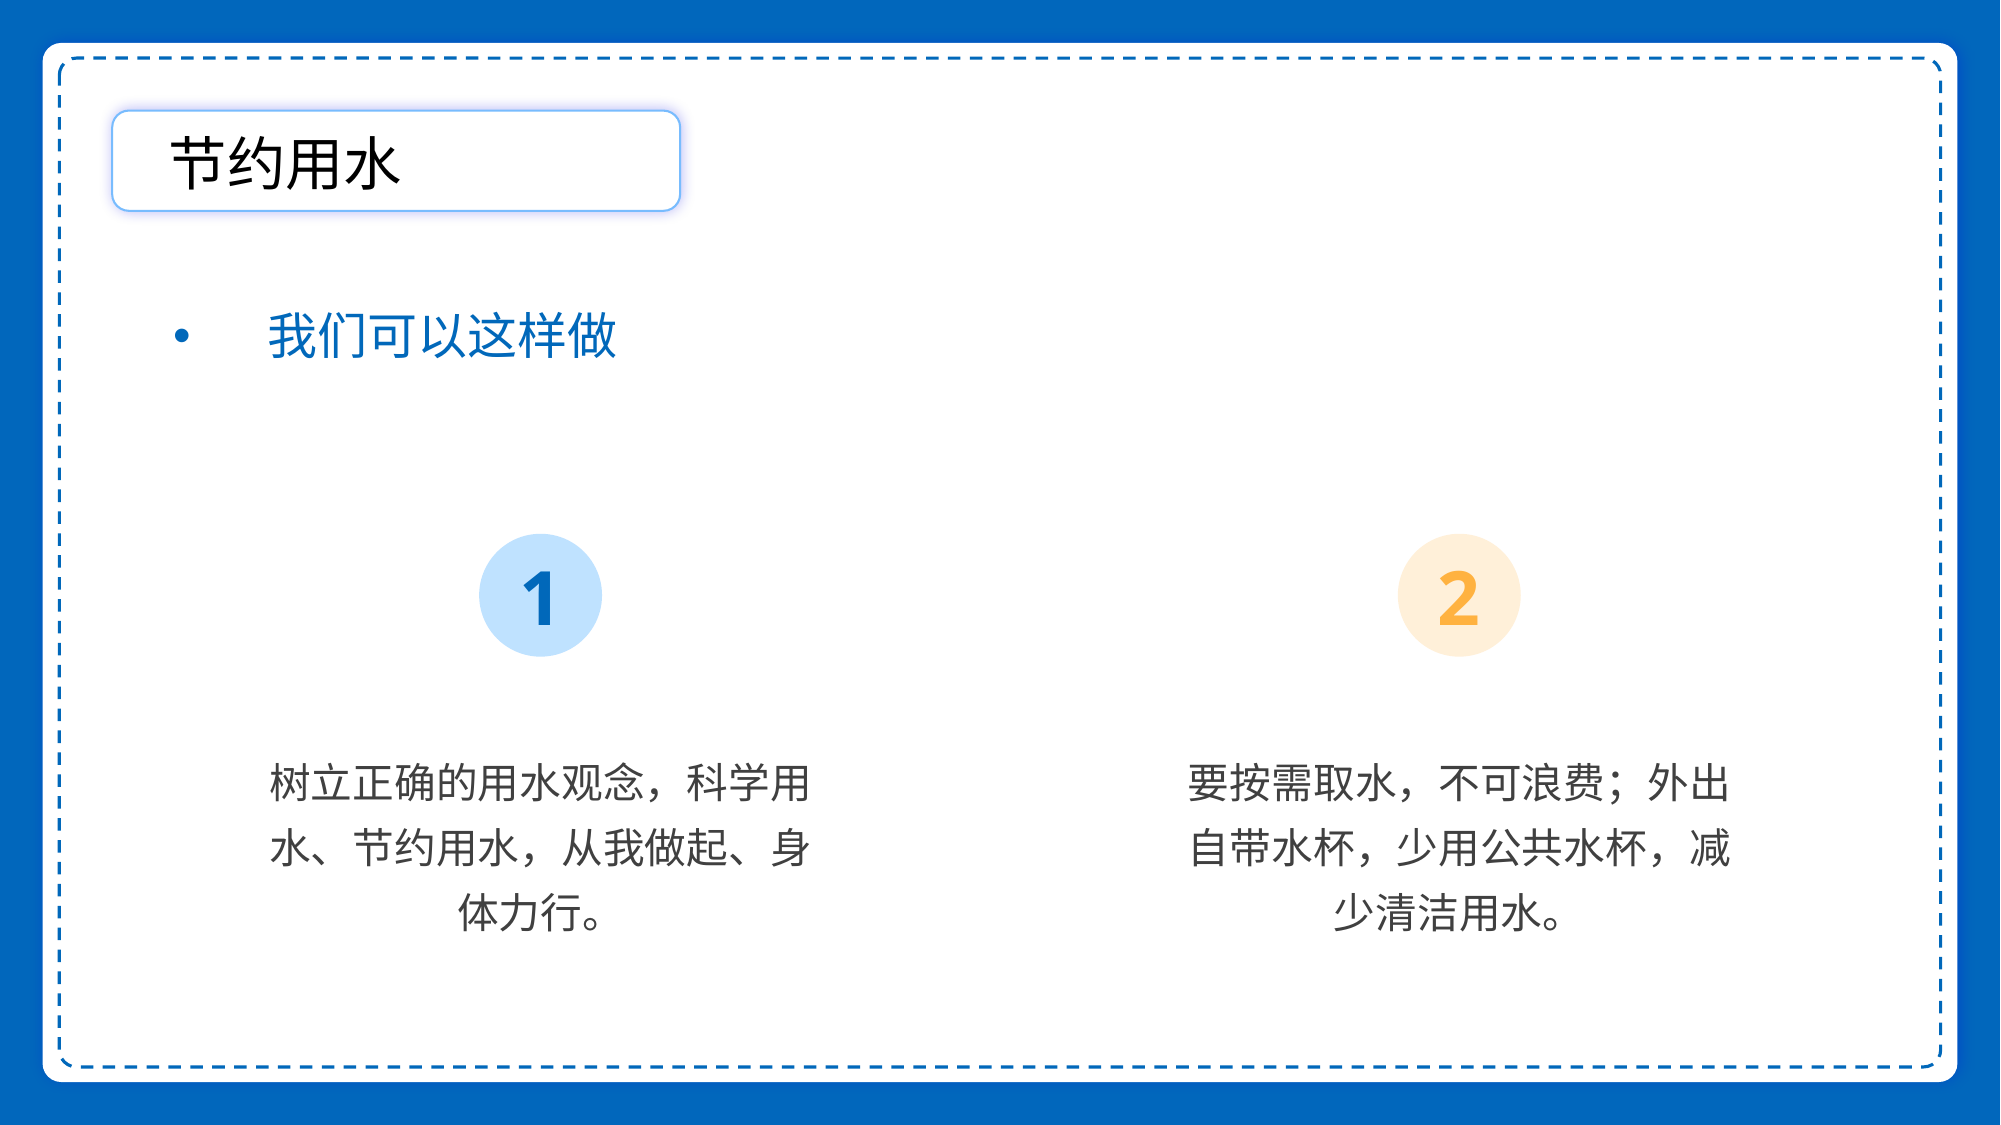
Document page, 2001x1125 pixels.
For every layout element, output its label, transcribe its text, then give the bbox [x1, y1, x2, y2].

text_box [252, 534, 829, 947]
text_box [1171, 534, 1748, 947]
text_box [112, 110, 681, 211]
text_box 我们可以这样做 [158, 267, 632, 373]
